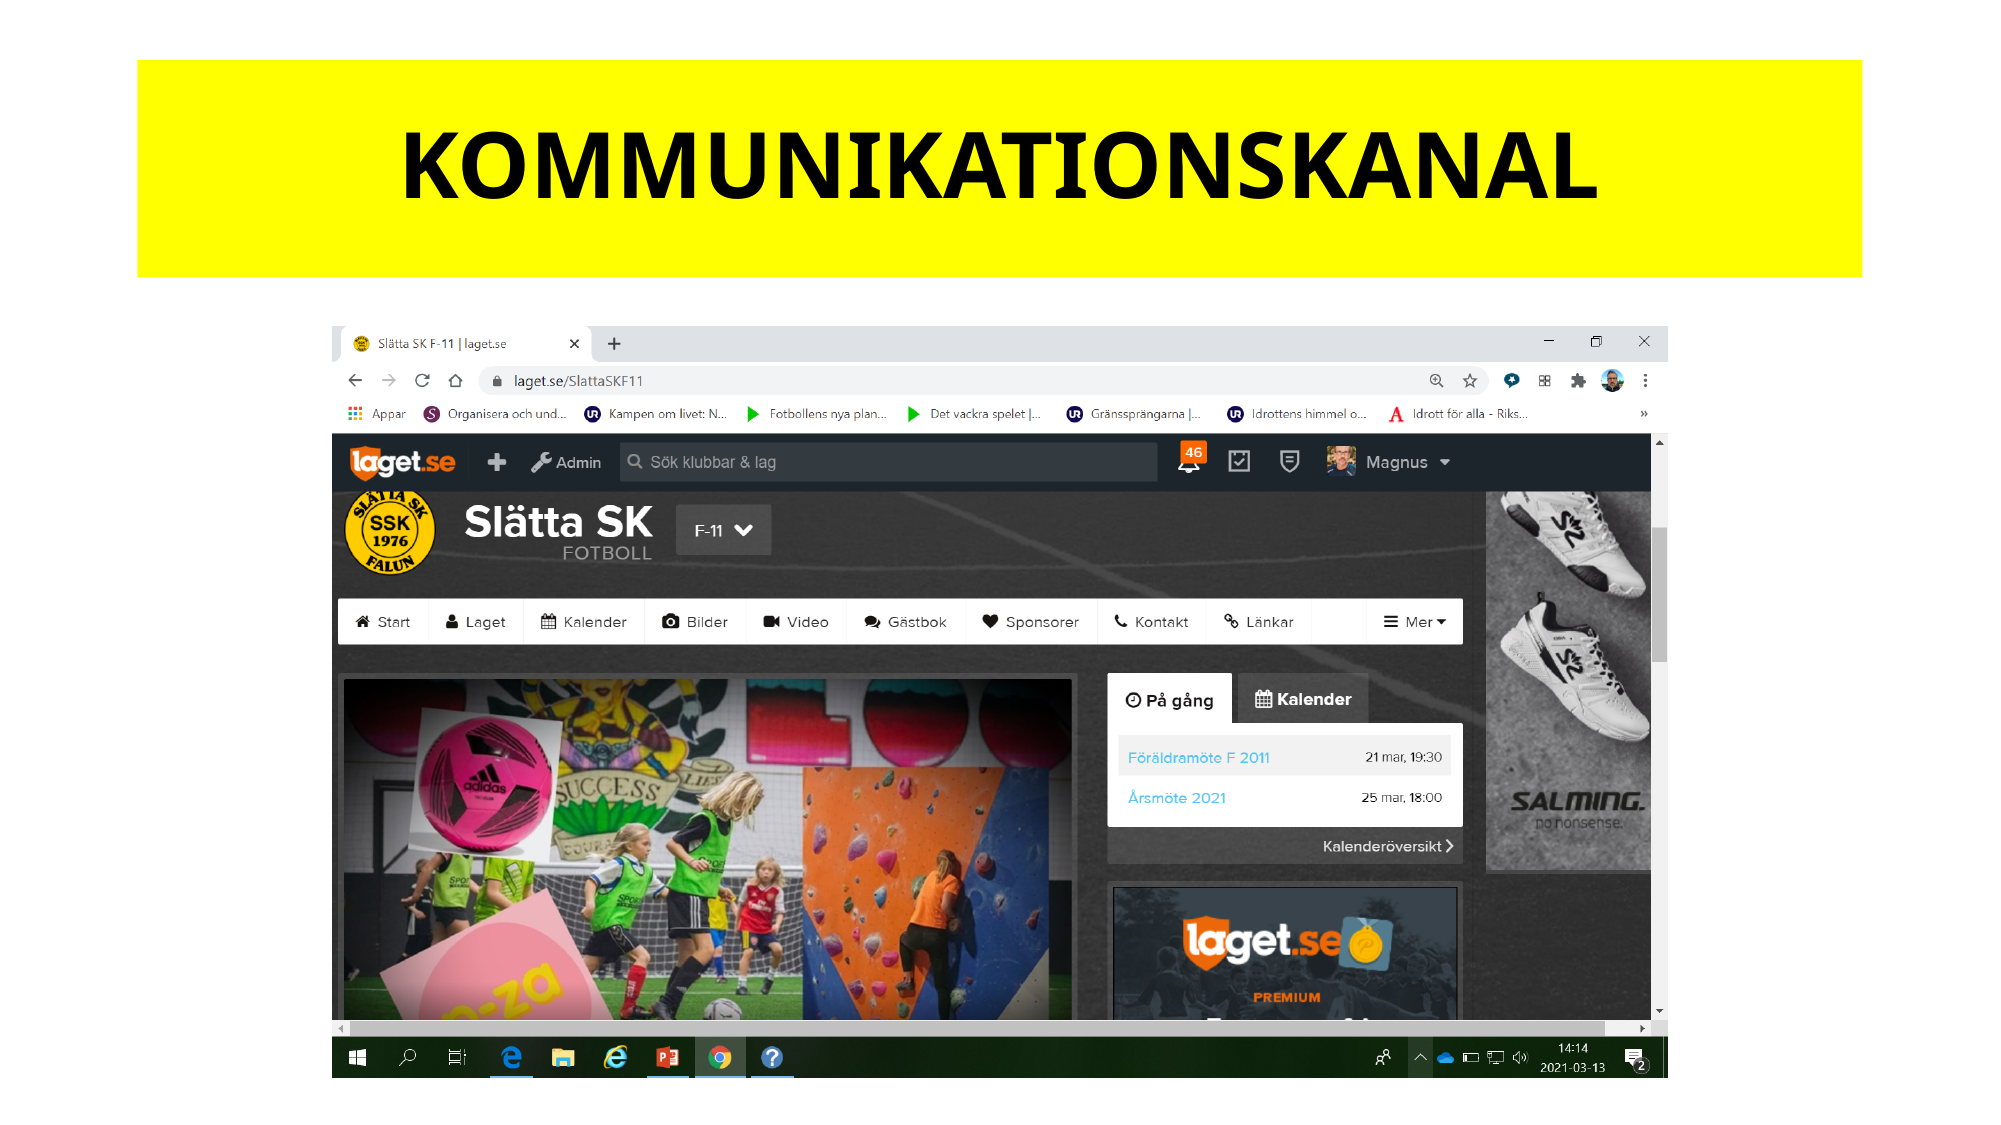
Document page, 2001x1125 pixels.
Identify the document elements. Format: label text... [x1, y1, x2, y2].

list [332, 326, 1668, 1078]
title KOMMUNIKATIONSKANAL [137, 59, 1863, 278]
